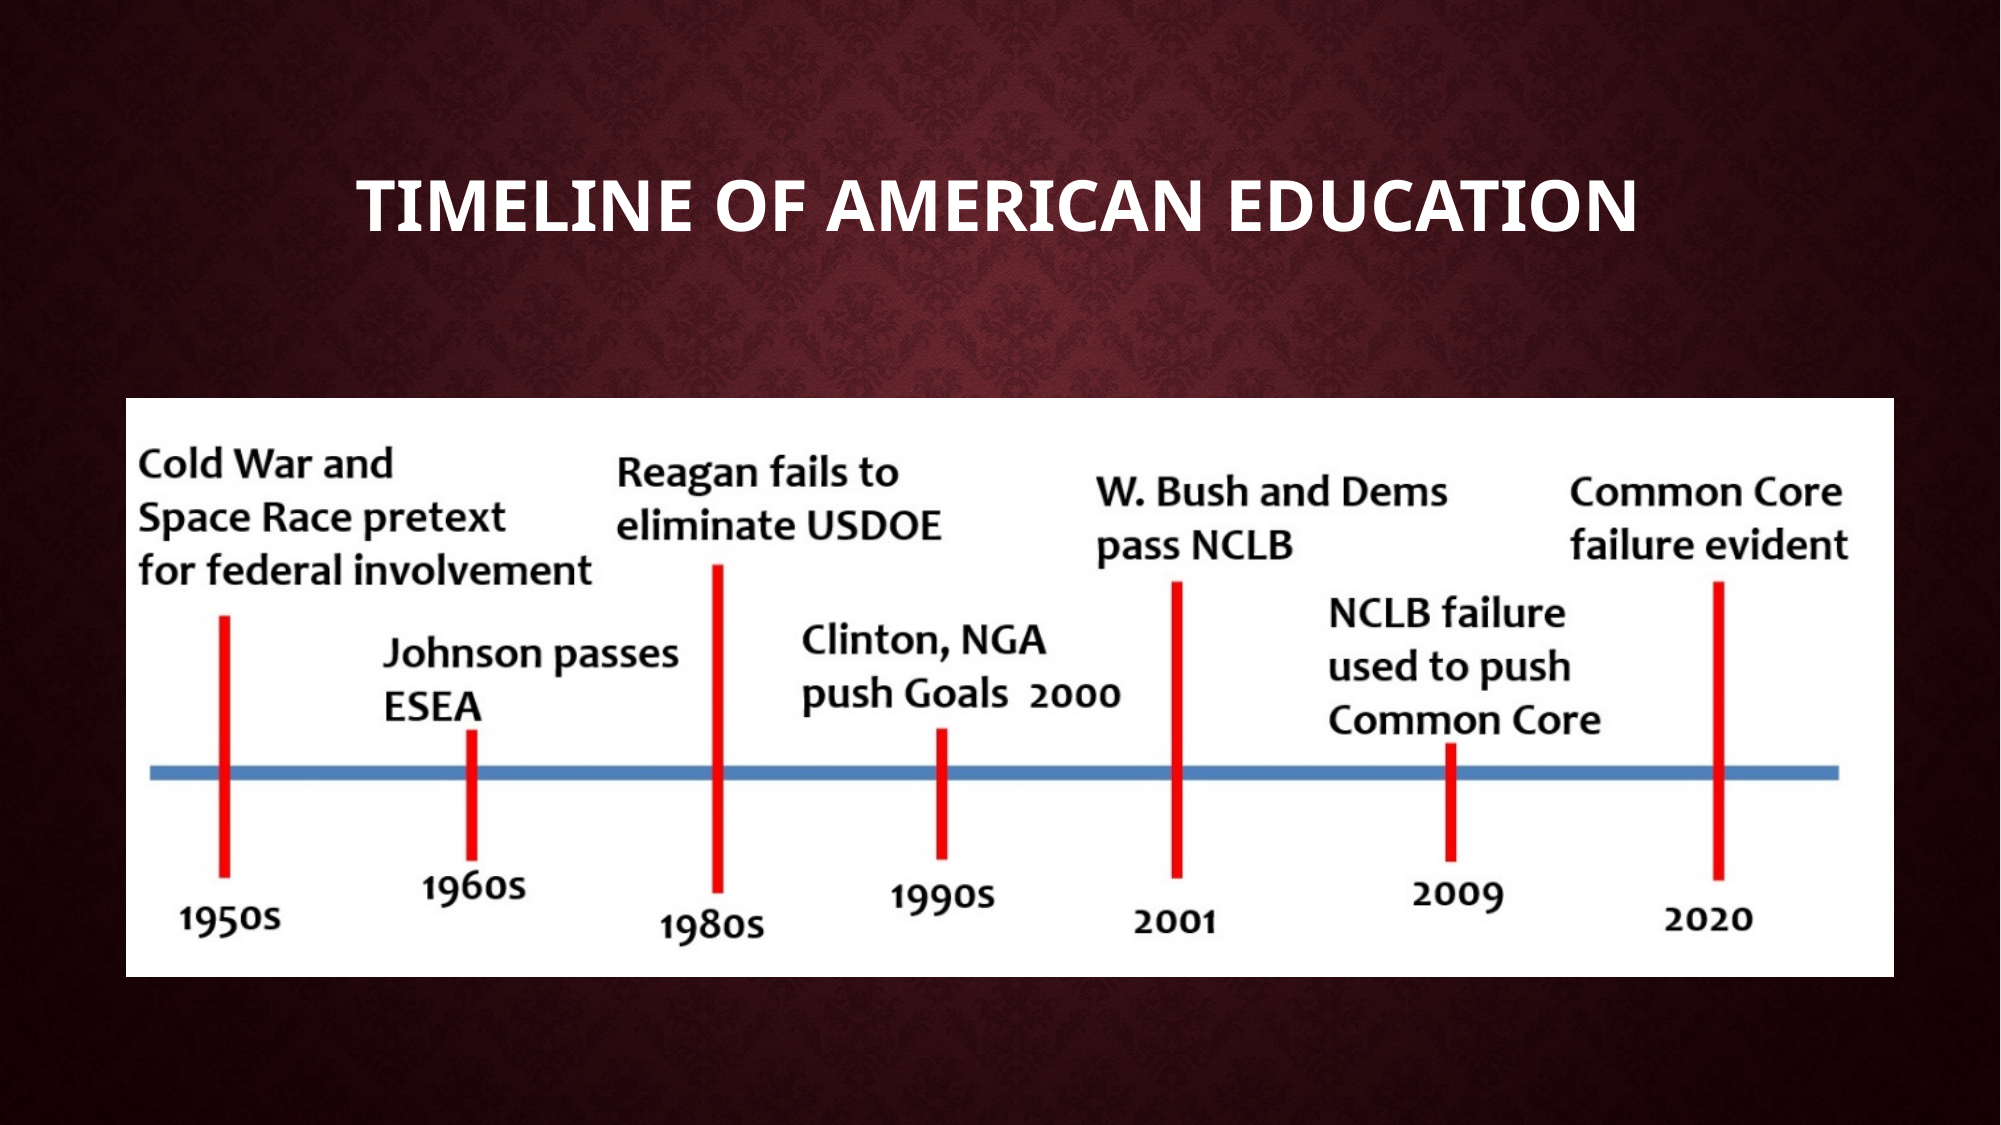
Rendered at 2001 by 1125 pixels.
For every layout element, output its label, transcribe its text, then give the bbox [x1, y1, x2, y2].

title Timeline of American Education [149, 99, 1849, 318]
picture [126, 398, 1895, 977]
